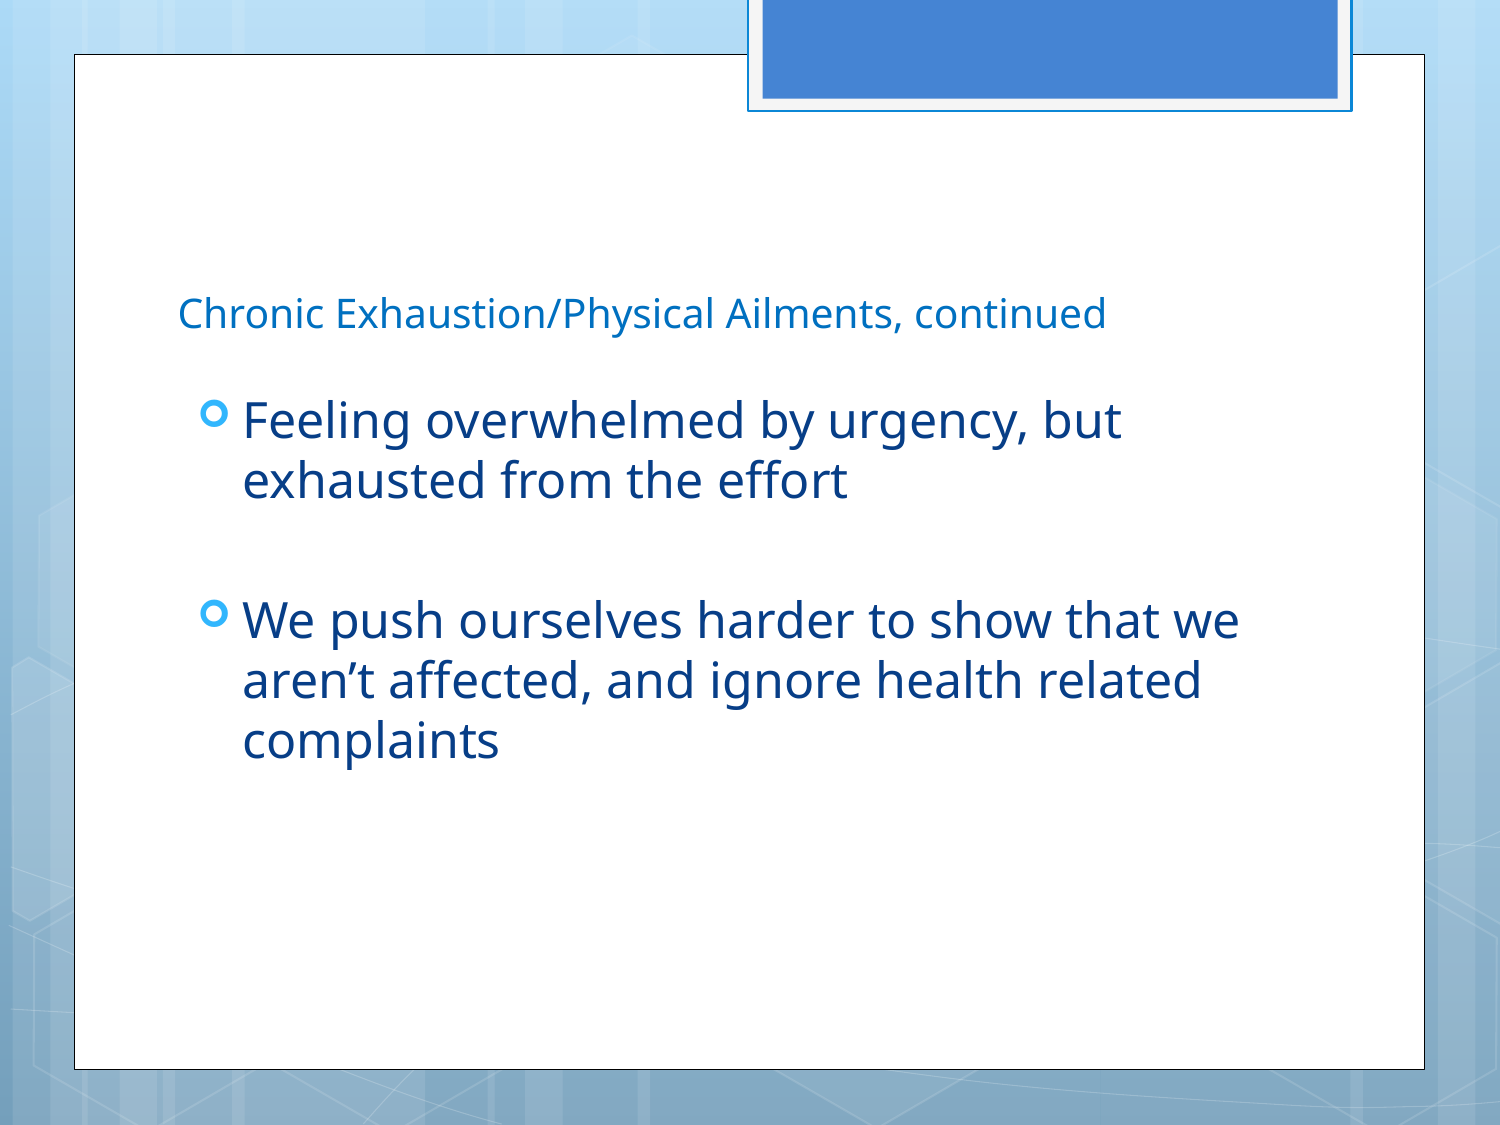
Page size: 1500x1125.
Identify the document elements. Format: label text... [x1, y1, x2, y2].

title Chronic Exhaustion/Physical Ailments, continued [162, 249, 1317, 344]
list Feeling overwhelmed by urgency, but exhausted from the effort We push ourselves harder to show that we aren’t affected, and ignore health related complaints [171, 381, 1283, 957]
